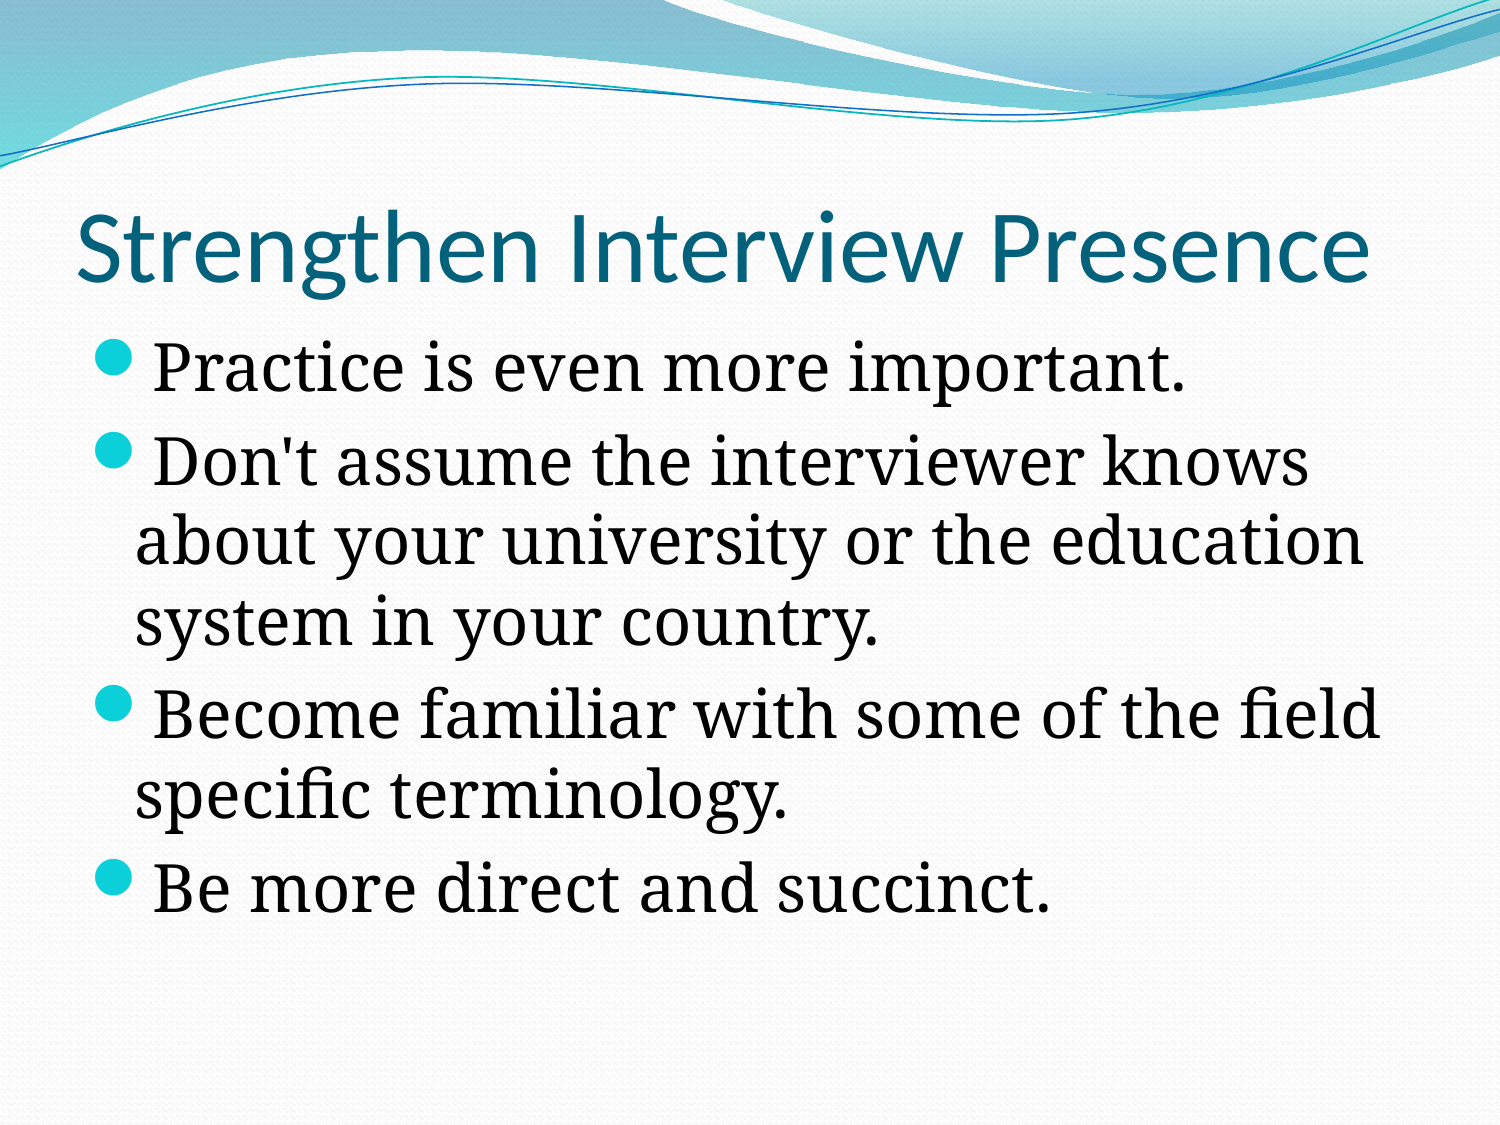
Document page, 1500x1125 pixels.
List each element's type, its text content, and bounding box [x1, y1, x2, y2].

list Practice is even more important. Don't assume the interviewer knows about your university or the education system in your country. Become familiar with some of the field specific terminology. Be more direct and succinct. [75, 317, 1425, 1038]
title Strengthen Interview Presence [75, 115, 1425, 303]
